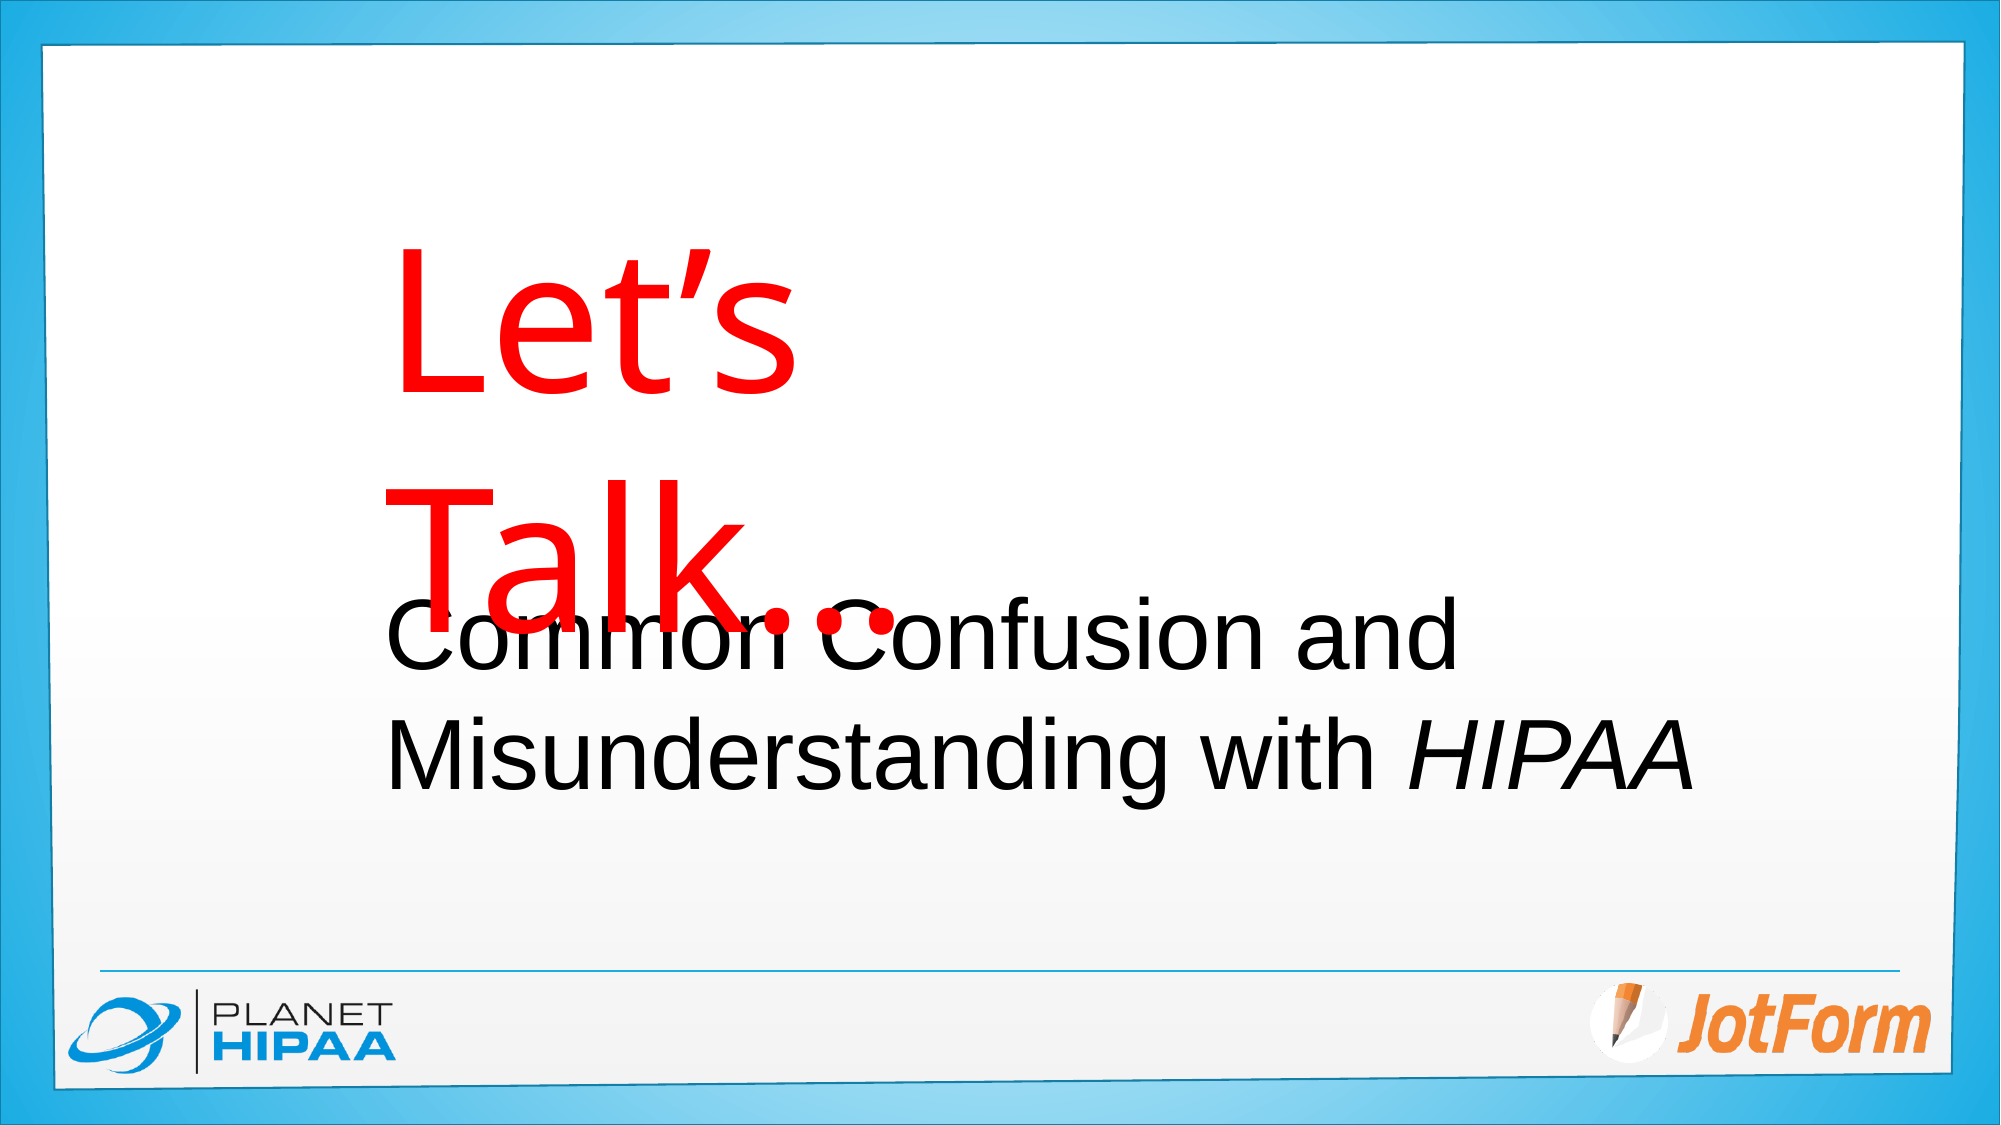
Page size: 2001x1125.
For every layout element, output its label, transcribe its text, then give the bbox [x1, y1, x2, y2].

text_box Common Confusion and Misunderstanding with HIPAA [369, 562, 1739, 820]
picture [68, 989, 396, 1074]
picture [68, 1045, 150, 1074]
picture [1589, 979, 1931, 1066]
text_box [0, 0, 2000, 1125]
text_box Let’s Talk… [369, 185, 1192, 443]
picture [370, 1041, 380, 1049]
